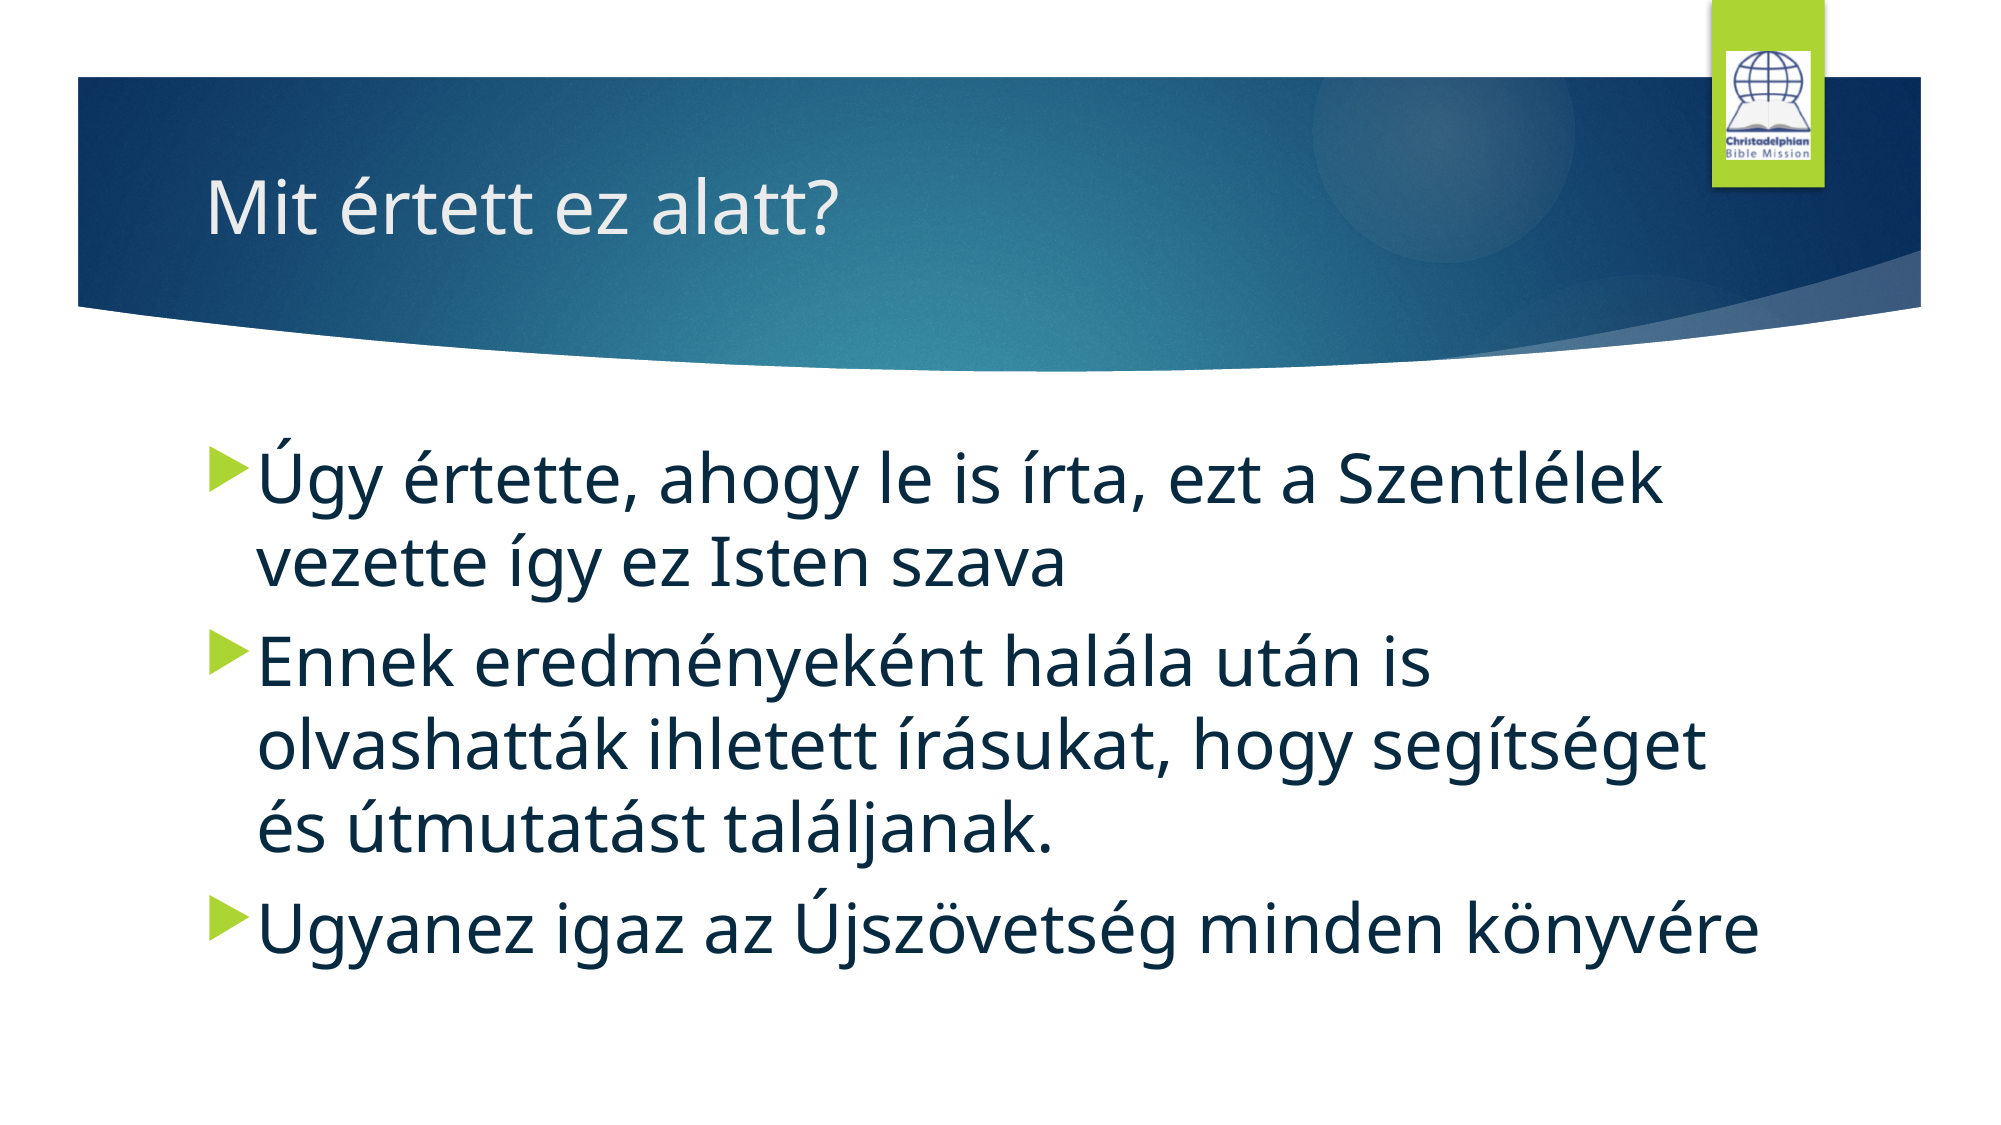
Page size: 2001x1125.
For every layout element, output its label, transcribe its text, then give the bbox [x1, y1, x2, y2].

picture [1726, 51, 1812, 160]
title Mit értett ez alatt? [189, 159, 1627, 340]
list Úgy értette, ahogy le is írta, ezt a Szentlélek vezette így ez Isten szava Ennek eredményeként halála után is olvashatták ihletett írásukat, hogy segítséget és útmutatást találjanak. Ugyanez igaz az Újszövetség minden könyvére [189, 427, 1786, 1062]
